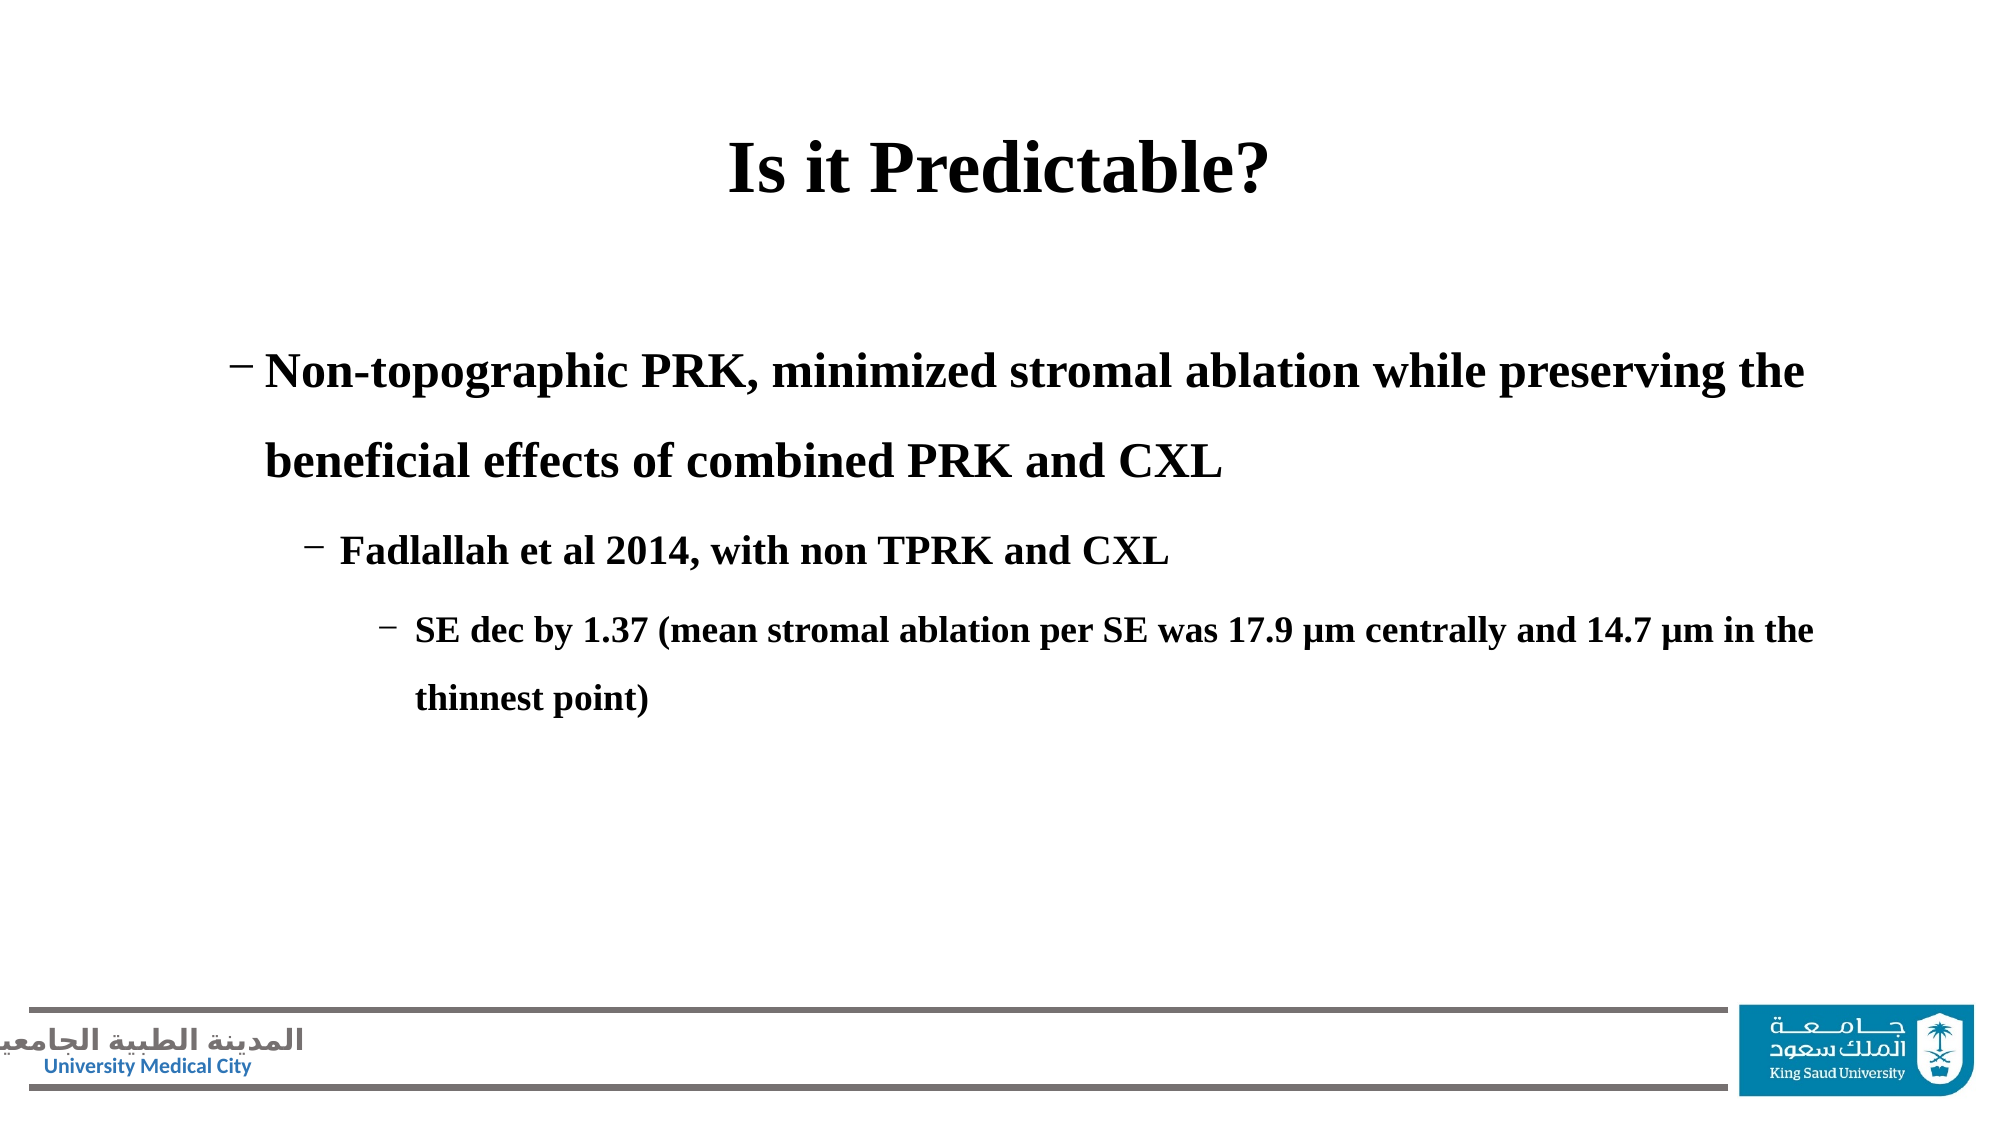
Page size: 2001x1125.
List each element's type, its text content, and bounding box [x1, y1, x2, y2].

list Non-topographic PRK, minimized stromal ablation while preserving the beneficial effects of combined PRK and CXL Fadlallah et al 2014, with non TPRK and CXL SE dec by 1.37 (mean stromal ablation per SE was 17.9 µm centrally and 14.7 µm in the thinnest point) [137, 299, 1863, 1014]
title Is it Predictable? [137, 59, 1863, 278]
text_box University Medical City [0, 1044, 331, 1086]
text_box المدينة الطبية الجامعية [0, 1014, 331, 1044]
picture [1737, 1002, 1976, 1099]
